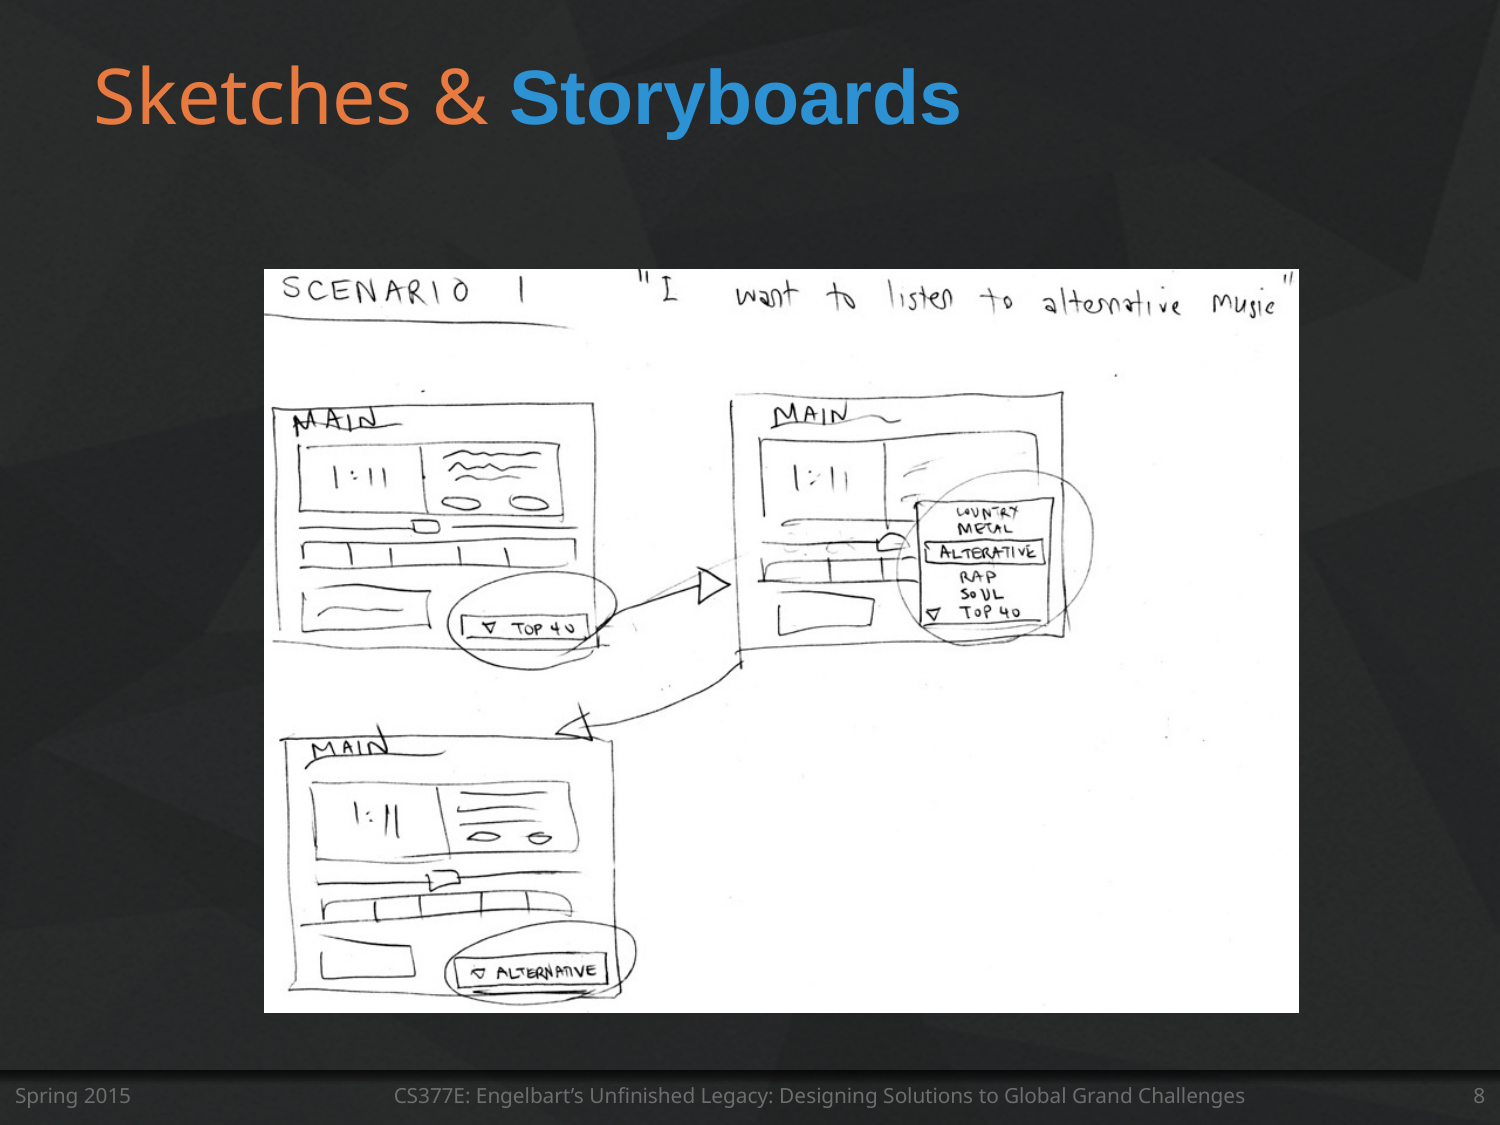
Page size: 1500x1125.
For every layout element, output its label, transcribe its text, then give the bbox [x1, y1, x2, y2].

picture [0, 0, 1500, 1074]
slide_number 8 [1337, 1074, 1500, 1125]
title Sketches & Storyboards [78, 0, 1500, 188]
slide_number Spring 2015 [0, 1074, 312, 1125]
footer CS377E: Engelbart’s Unfinished Legacy: Designing Solutions to Global Grand Challenges [312, 1074, 1337, 1125]
